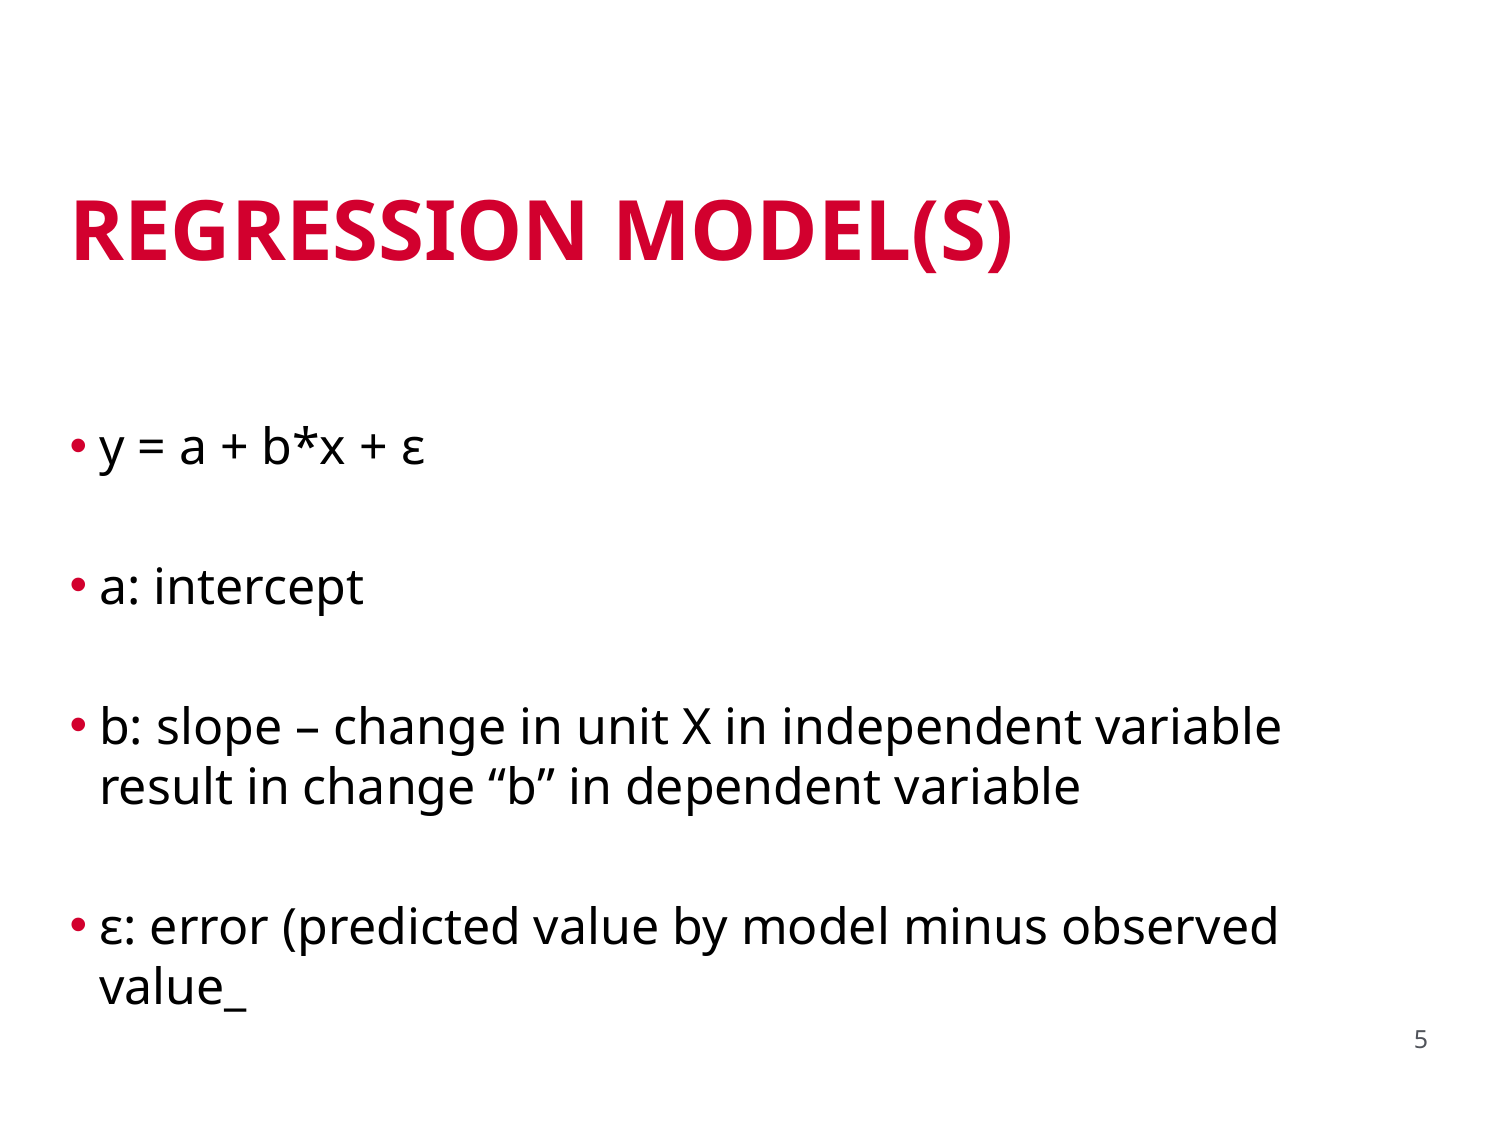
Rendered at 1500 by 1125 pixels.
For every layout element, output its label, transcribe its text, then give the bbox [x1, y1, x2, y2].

list y = a + b*x + ε a: intercept b: slope – change in unit X in independent variable result in change “b” in dependent variable ε: error (predicted value by model minus observed value_ [69, 354, 1428, 1005]
title Regression model(s) [69, 141, 1428, 278]
slide_number 5 [1316, 1023, 1428, 1065]
